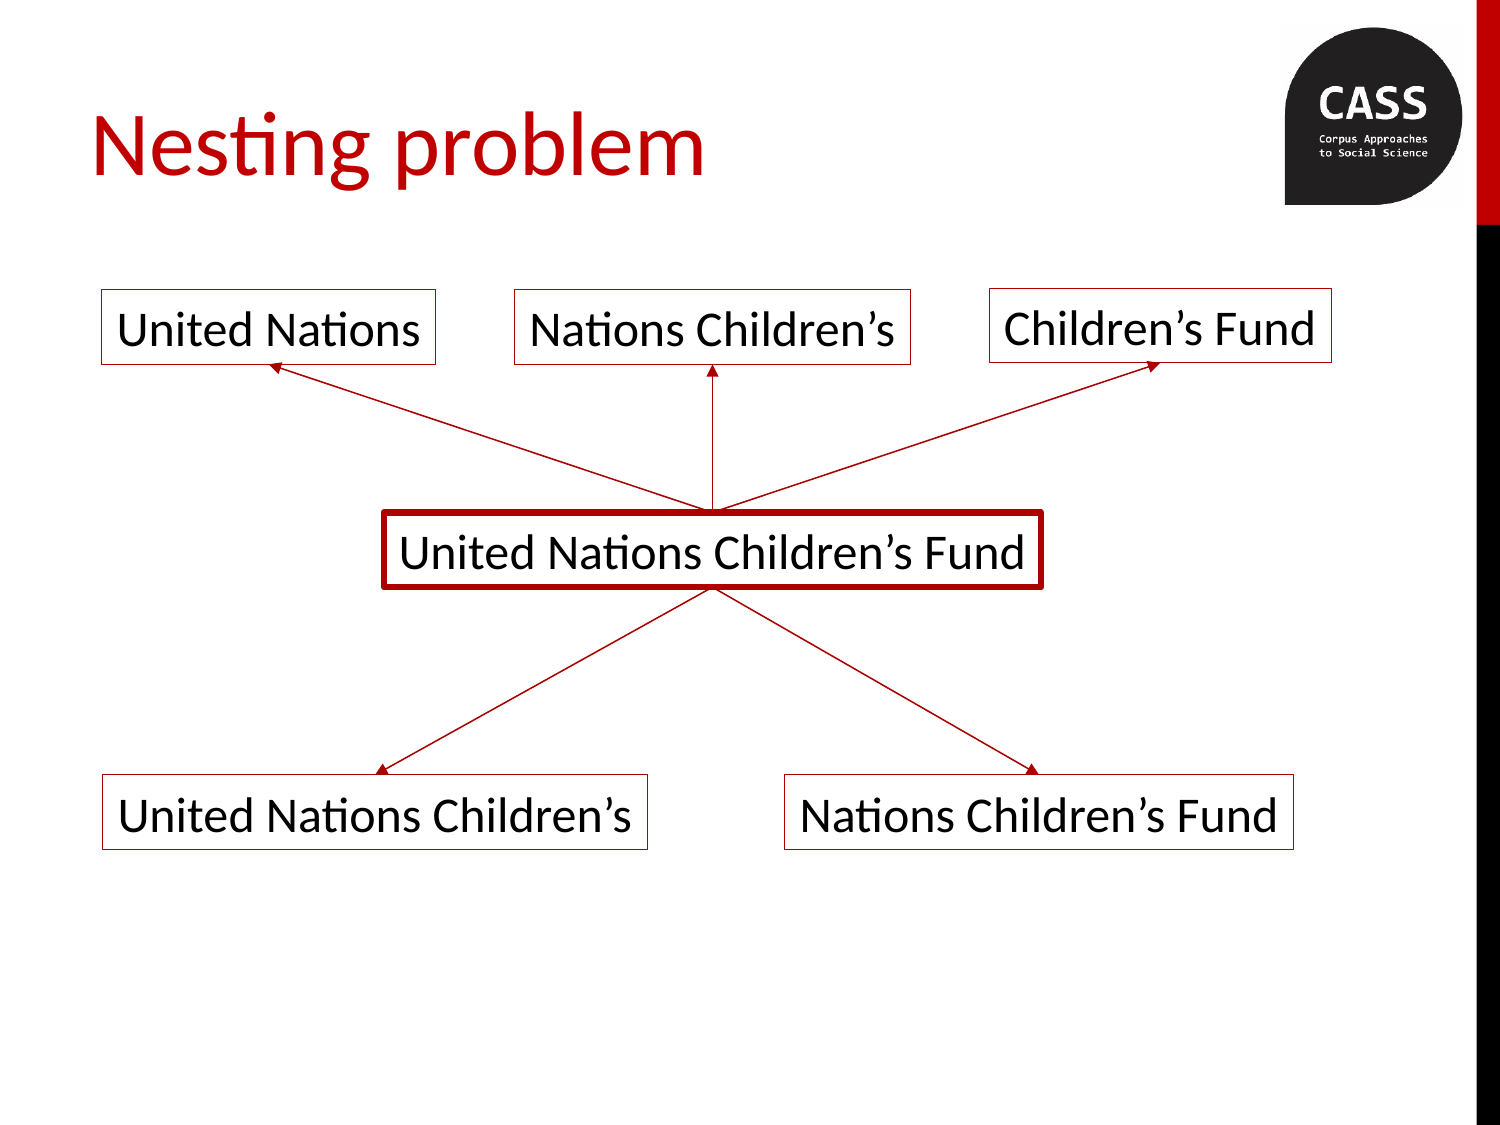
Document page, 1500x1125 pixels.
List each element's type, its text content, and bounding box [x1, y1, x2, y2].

text_box United Nations [101, 289, 436, 365]
text_box United Nations Children’s Fund [383, 520, 1042, 588]
text_box Nations Children’s [514, 289, 911, 363]
text_box United Nations Children’s [102, 774, 648, 850]
title Nesting problem [75, 45, 1270, 233]
picture [1281, 25, 1465, 208]
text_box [712, 363, 1161, 513]
text_box Nations Children’s Fund [784, 774, 1294, 850]
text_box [268, 364, 709, 513]
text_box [374, 587, 711, 776]
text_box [712, 587, 1040, 776]
text_box Children’s Fund [989, 288, 1332, 363]
